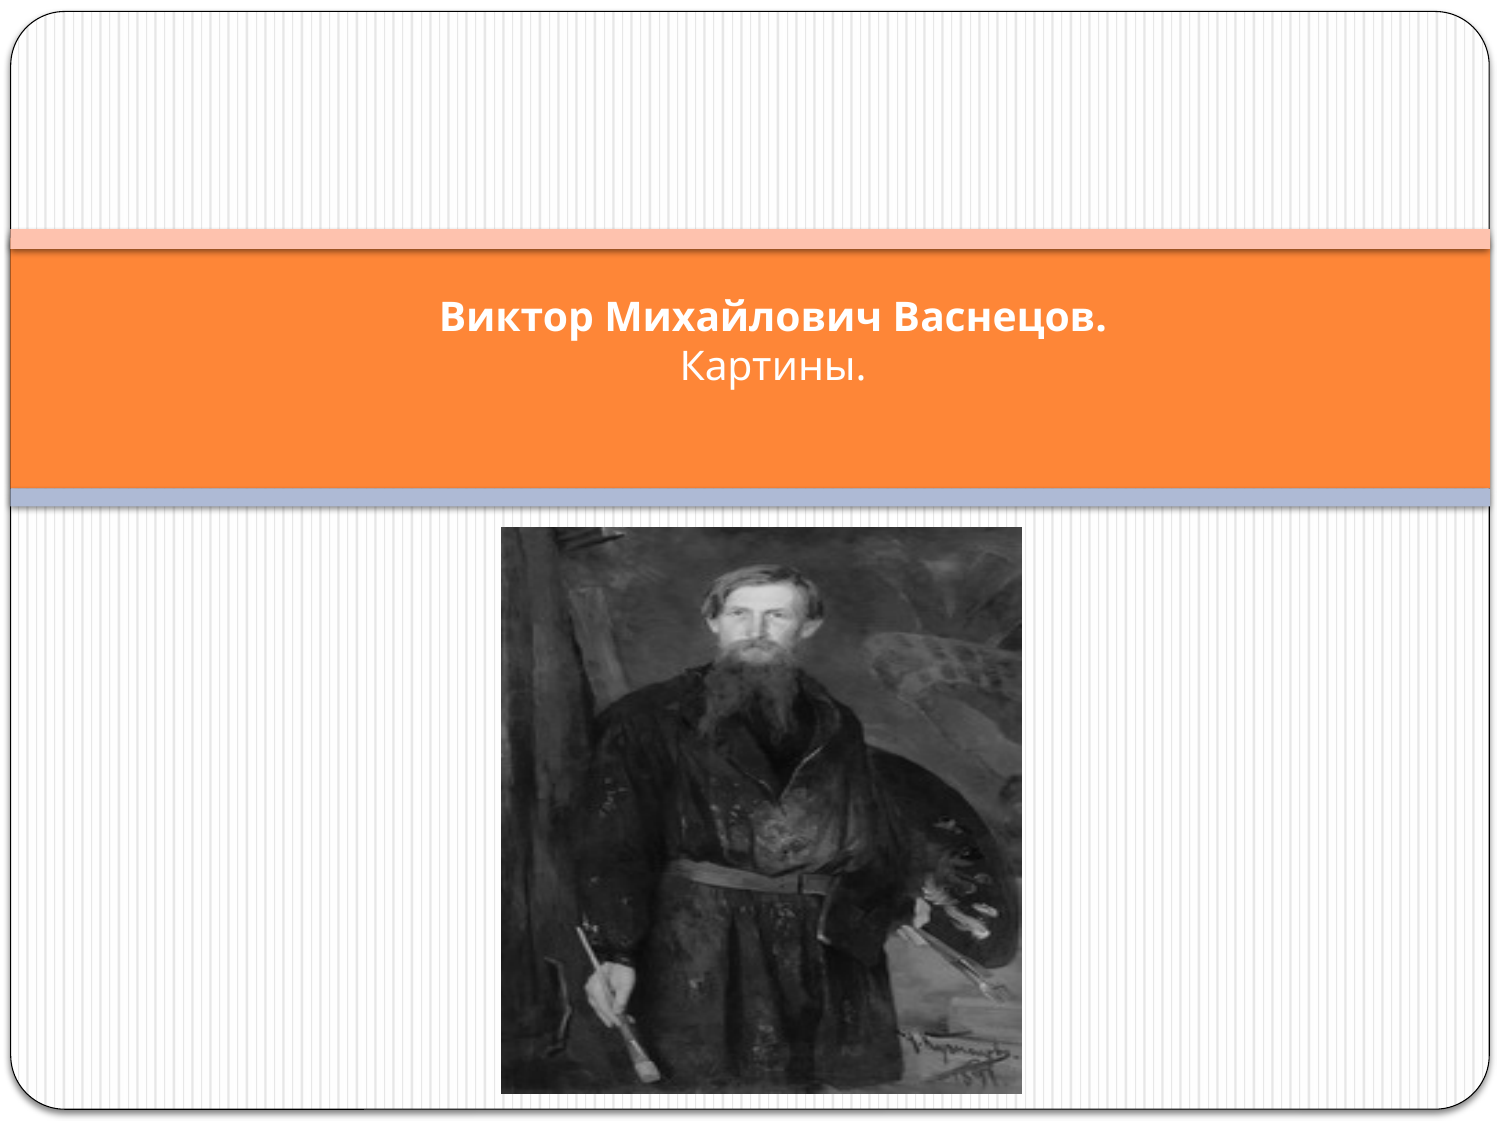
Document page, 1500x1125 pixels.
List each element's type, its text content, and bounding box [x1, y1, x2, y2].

picture [501, 526, 1022, 1095]
title Виктор Михайлович Васнецов. Картины. [135, 184, 1411, 551]
